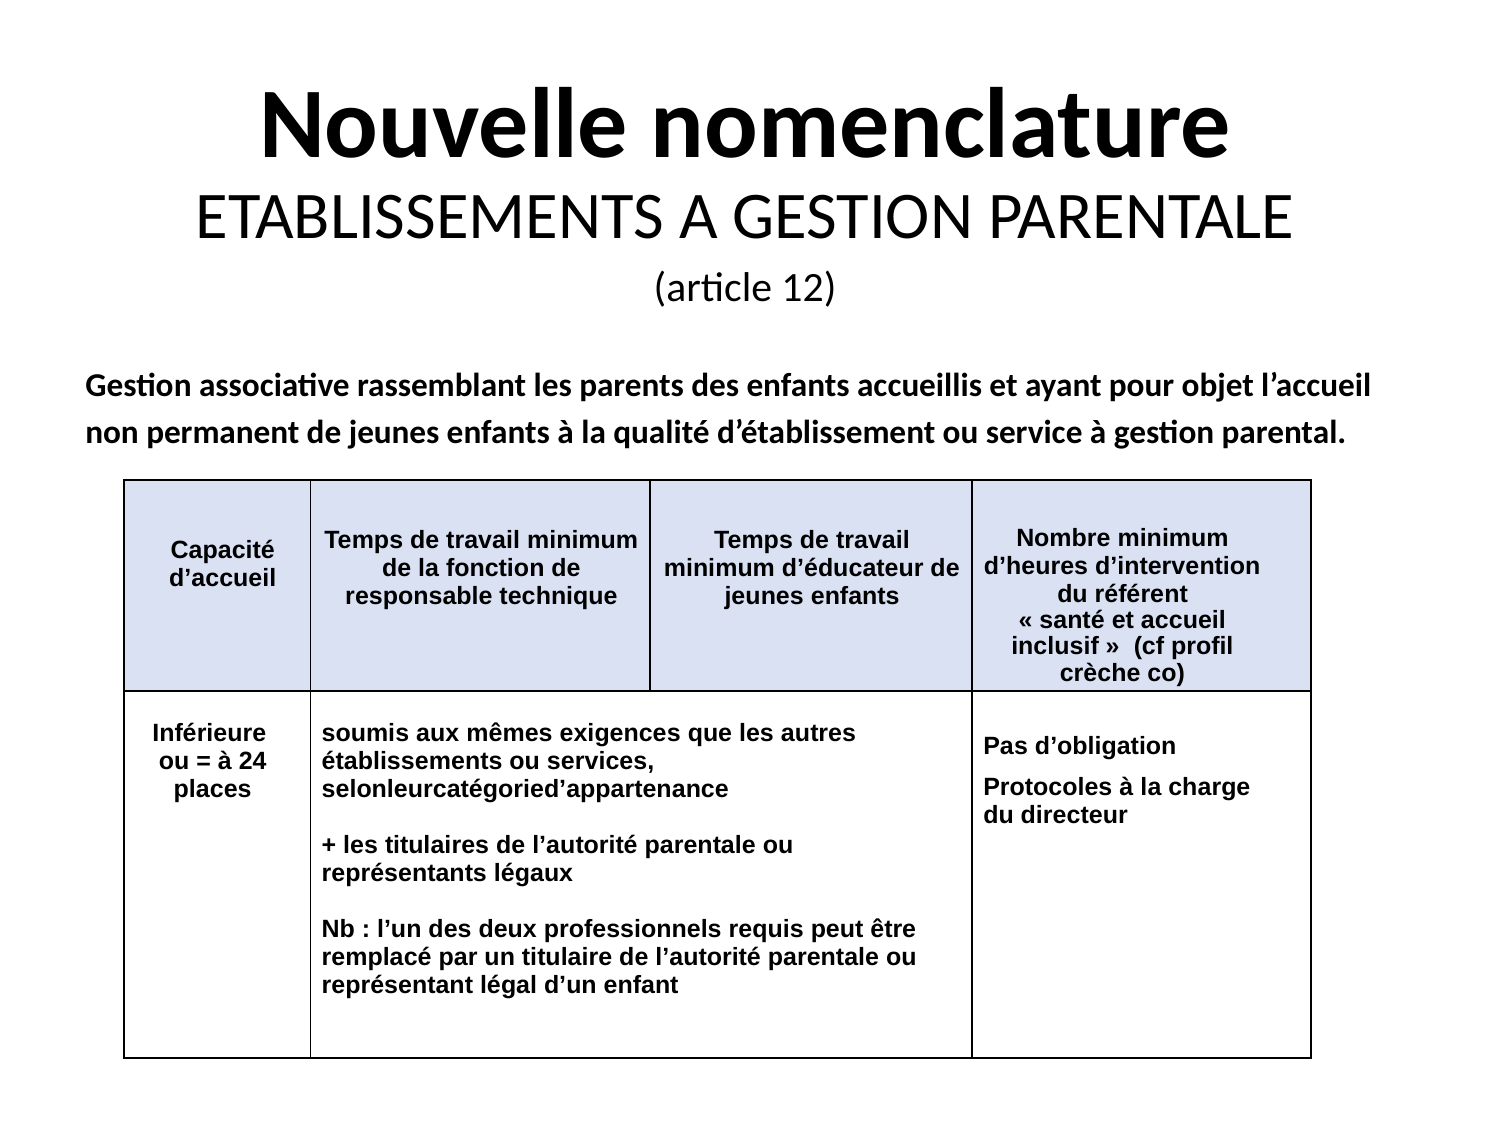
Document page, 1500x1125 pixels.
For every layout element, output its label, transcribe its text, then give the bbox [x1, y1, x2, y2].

table_header Temps de travail minimum d’éducateur de jeunes enfants [651, 481, 971, 690]
table_header Capacité d’accueil [125, 481, 310, 690]
title Nouvelle nomenclature [70, 23, 1421, 164]
table_cell soumis aux mêmes exigences que les autres établissements ou services, selonleurcatégoried’appartenance + les titulaires de l’autorité parentale ou représentants légaux Nb : l’un des deux professionnels requis peut être remplacé par un titulaire de l’autorité parentale ou représentant légal d’un enfant [311, 692, 971, 1057]
table_cell Pas d’obligation Protocoles à la charge du directeur [973, 692, 1310, 1057]
list ETABLISSEMENTS A GESTION PARENTALE (article 12) Gestion associative rassemblant les parents des enfants accueillis et ayant pour objet l’accueil non permanent de jeunes enfants à la qualité d’établissement ou service à gestion parental. [70, 164, 1421, 954]
table_cell Inférieure ou = à 24 places [125, 692, 310, 1057]
table_header Temps de travail minimum de la fonction de responsable technique [311, 481, 649, 690]
table_header Nombre minimum d’heures d’intervention du référent « santé et accueil inclusif » (cf profil crèche co) [973, 481, 1310, 690]
